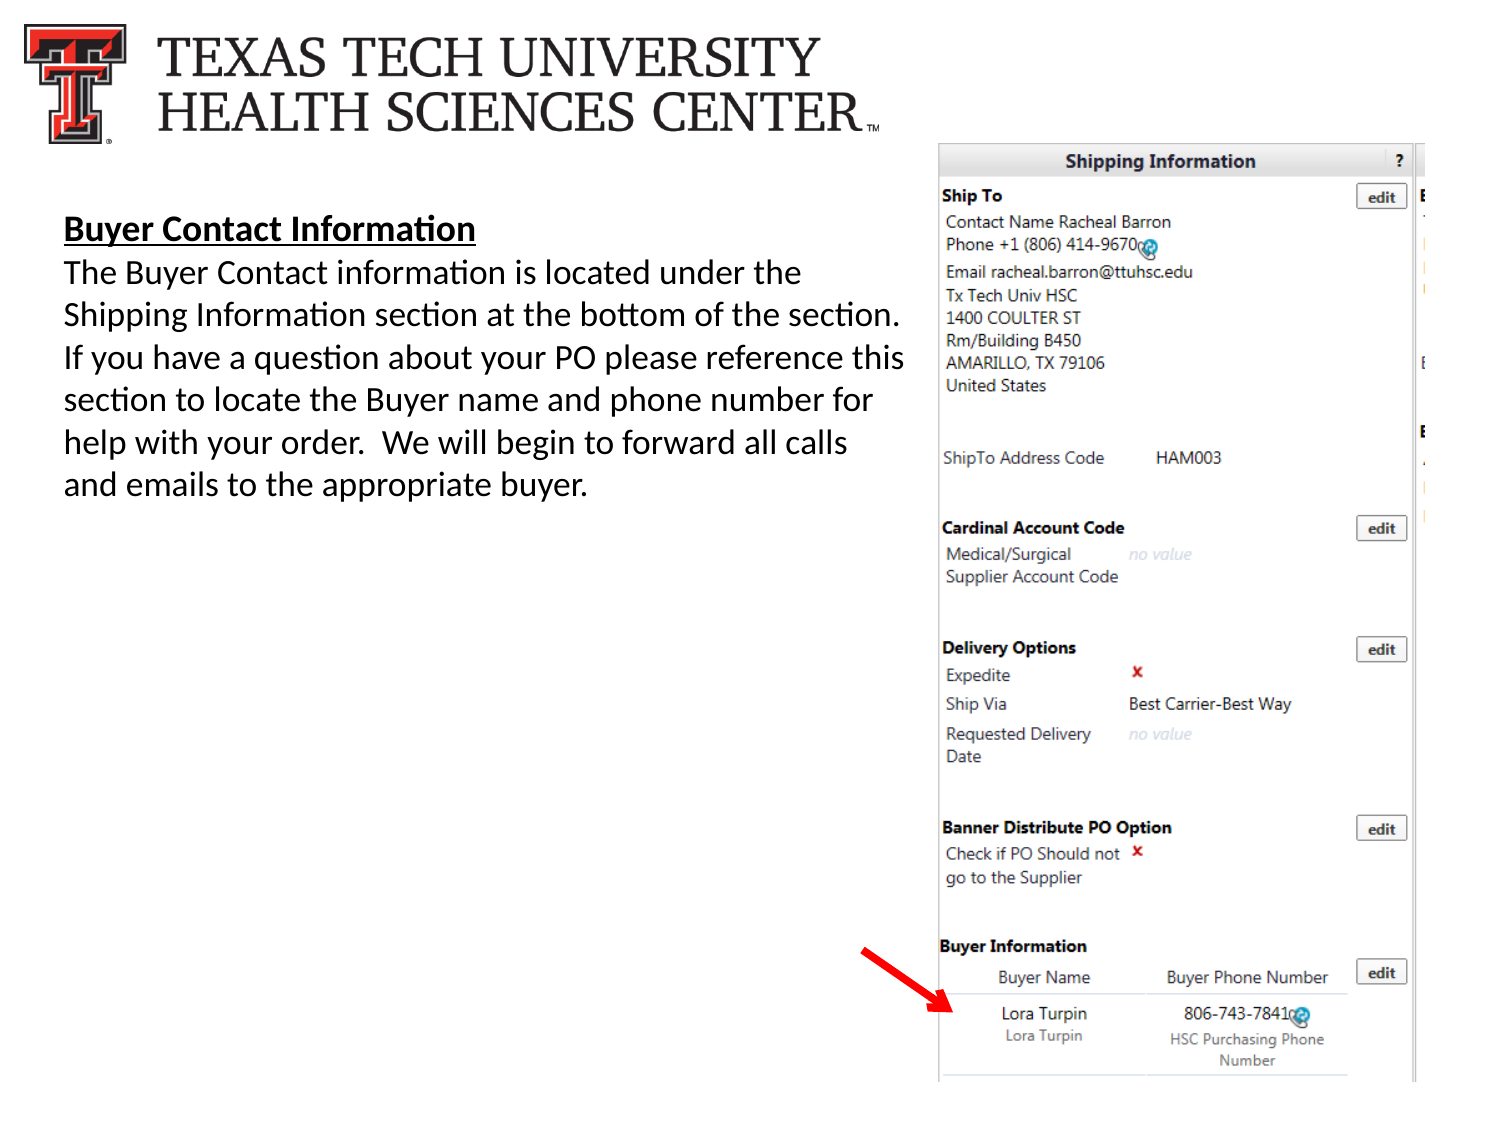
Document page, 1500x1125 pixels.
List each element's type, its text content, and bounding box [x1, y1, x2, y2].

picture [24, 24, 879, 144]
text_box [862, 949, 954, 1013]
text_box Buyer Contact Information The Buyer Contact information is located under the Shipping Information section at the bottom of the section. If you have a question about your PO please reference this section to locate the Buyer name and phone number for help with your order. We will begin to forward all calls and emails to the appropriate buyer. [48, 196, 925, 602]
picture [937, 143, 1426, 1082]
